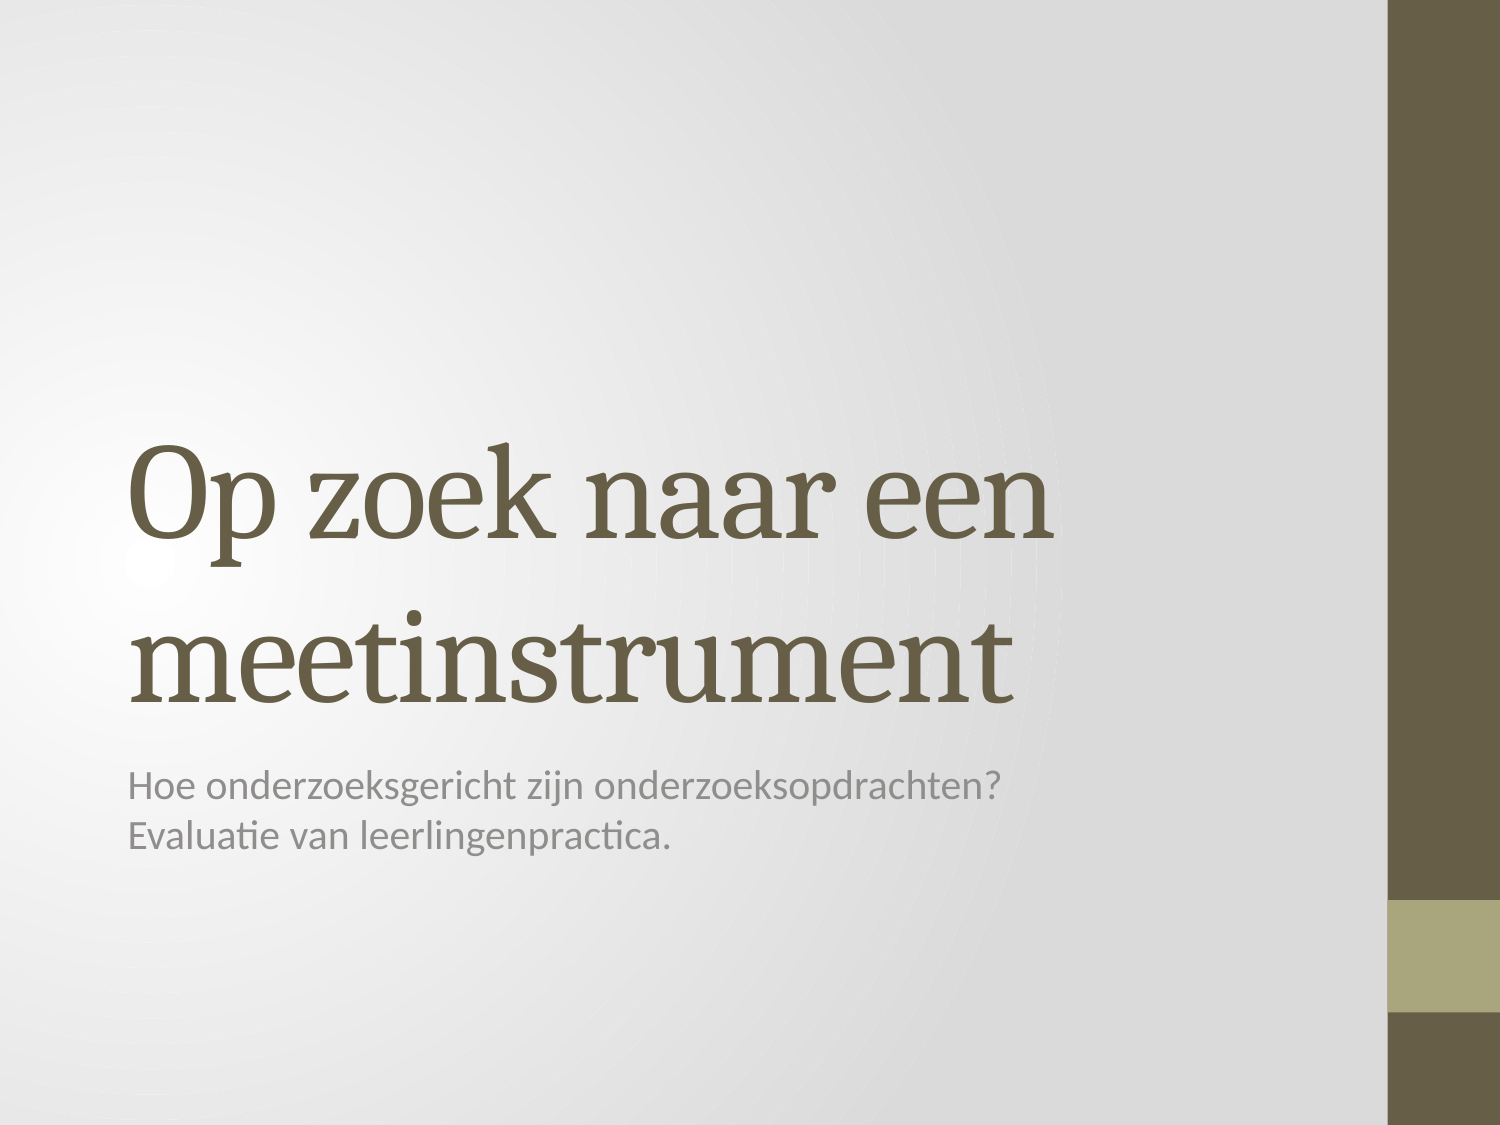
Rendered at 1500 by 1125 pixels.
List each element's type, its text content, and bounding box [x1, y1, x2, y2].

title Op zoek naar een meetinstrument [112, 312, 1350, 738]
subtitle Hoe onderzoeksgericht zijn onderzoeksopdrachten? Evaluatie van leerlingenpractica. [112, 750, 1350, 925]
